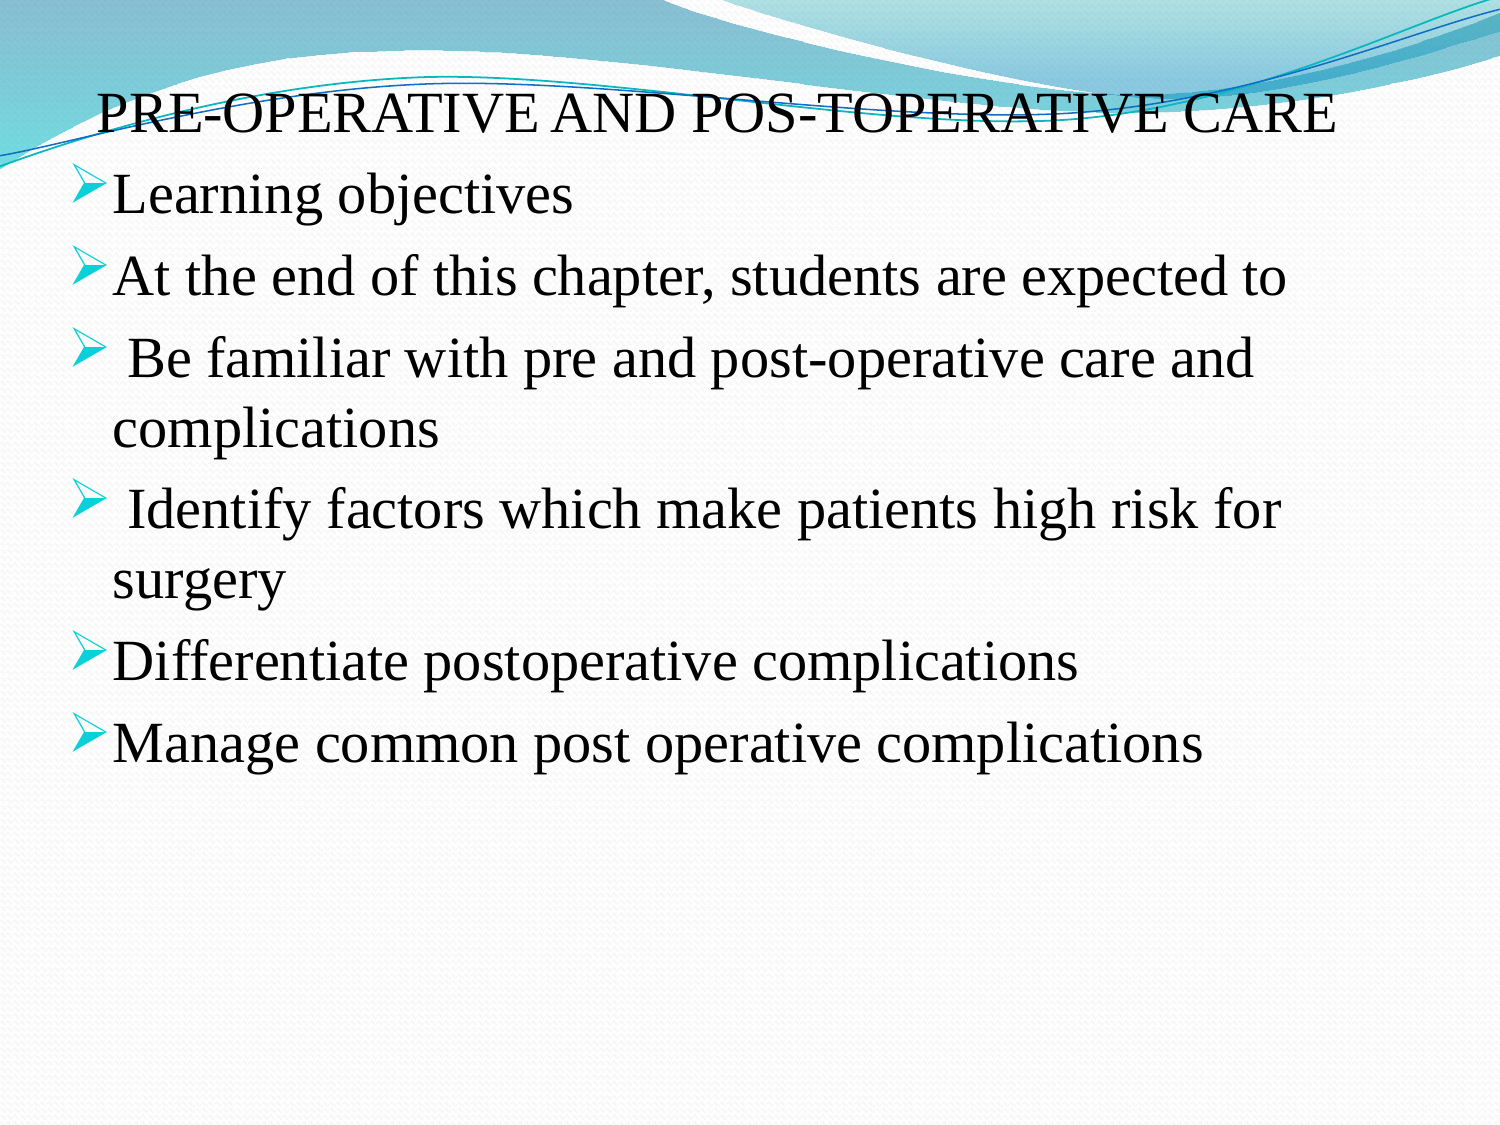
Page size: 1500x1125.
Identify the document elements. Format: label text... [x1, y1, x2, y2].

list PRE-OPERATIVE AND POS-TOPERATIVE CARE Learning objectives At the end of this chapter, students are expected to Be familiar with pre and post-operative care and complications Identify factors which make patients high risk for surgery Differentiate postoperative complications Manage common post operative complications [53, 66, 1425, 1071]
